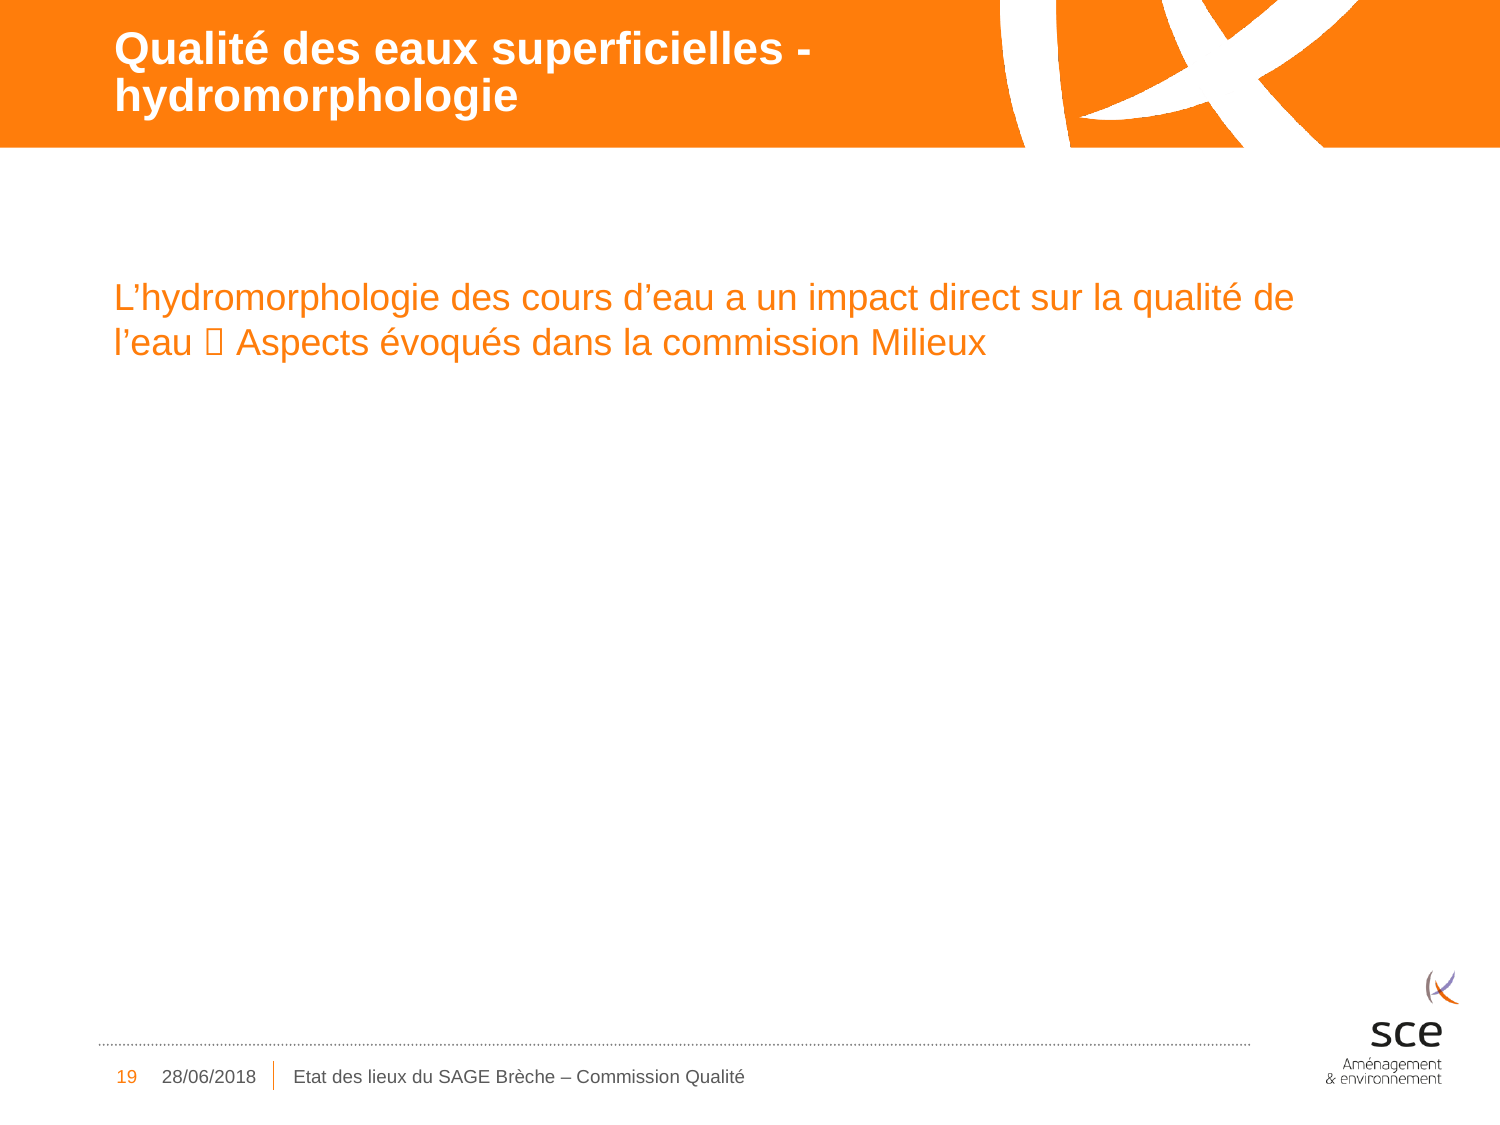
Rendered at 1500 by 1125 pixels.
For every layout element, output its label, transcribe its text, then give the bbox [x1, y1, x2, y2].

title Qualité des eaux superficielles - hydromorphologie [99, 20, 1015, 127]
list L’hydromorphologie des cours d’eau a un impact direct sur la qualité de l’eau  Aspects évoqués dans la commission Milieux [99, 265, 1399, 916]
picture [1326, 970, 1459, 1084]
picture [1000, 0, 1500, 148]
footer Etat des lieux du SAGE Brèche – Commission Qualité [293, 1060, 769, 1091]
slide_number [155, 1060, 257, 1091]
slide_number 19 [116, 1060, 152, 1091]
